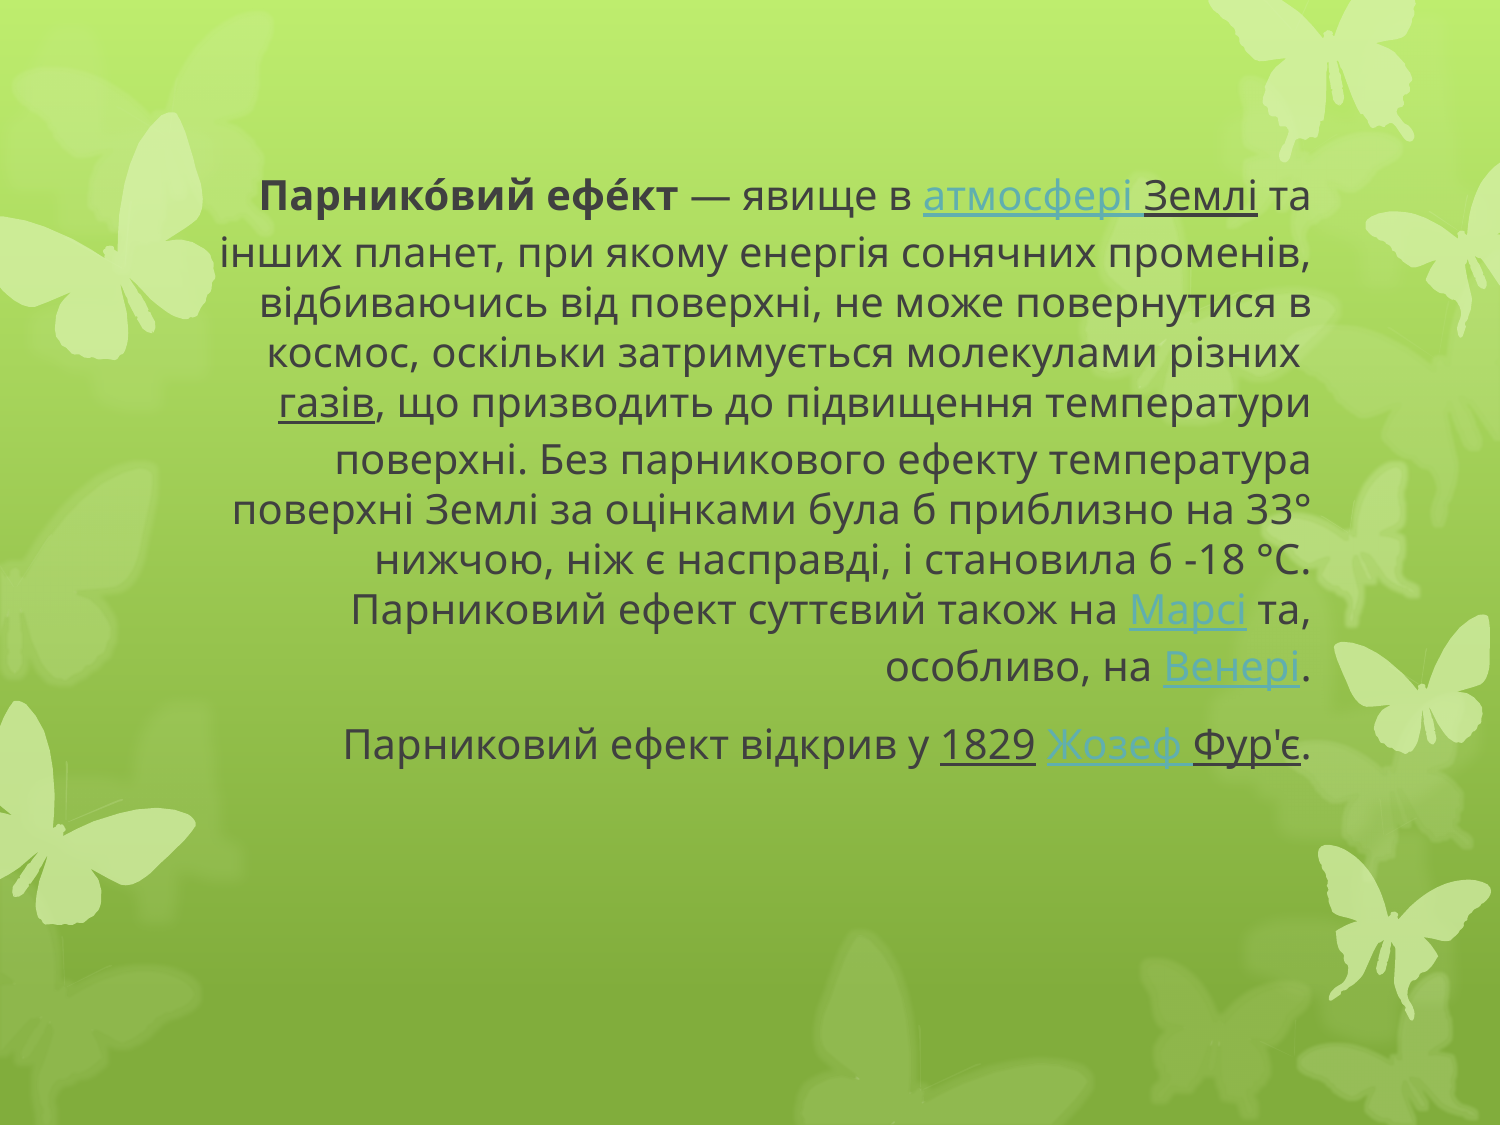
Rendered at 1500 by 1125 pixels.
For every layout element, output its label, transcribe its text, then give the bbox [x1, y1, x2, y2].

list Парнико́вий ефе́кт — явище в атмосфері Землі та інших планет, при якому енергія сонячних променів, відбиваючись від поверхні, не може повернутися в космос, оскільки затримується молекулами різних газів, що призводить до підвищення температури поверхні. Без парникового ефекту температура поверхні Землі за оцінками була б приблизно на 33° нижчою, ніж є насправді, і становила б -18 °C. Парниковий ефект суттєвий також на Марсі та, особливо, на Венері. Парниковий ефект відкрив у 1829 Жозеф Фур'є. [159, 160, 1327, 1012]
